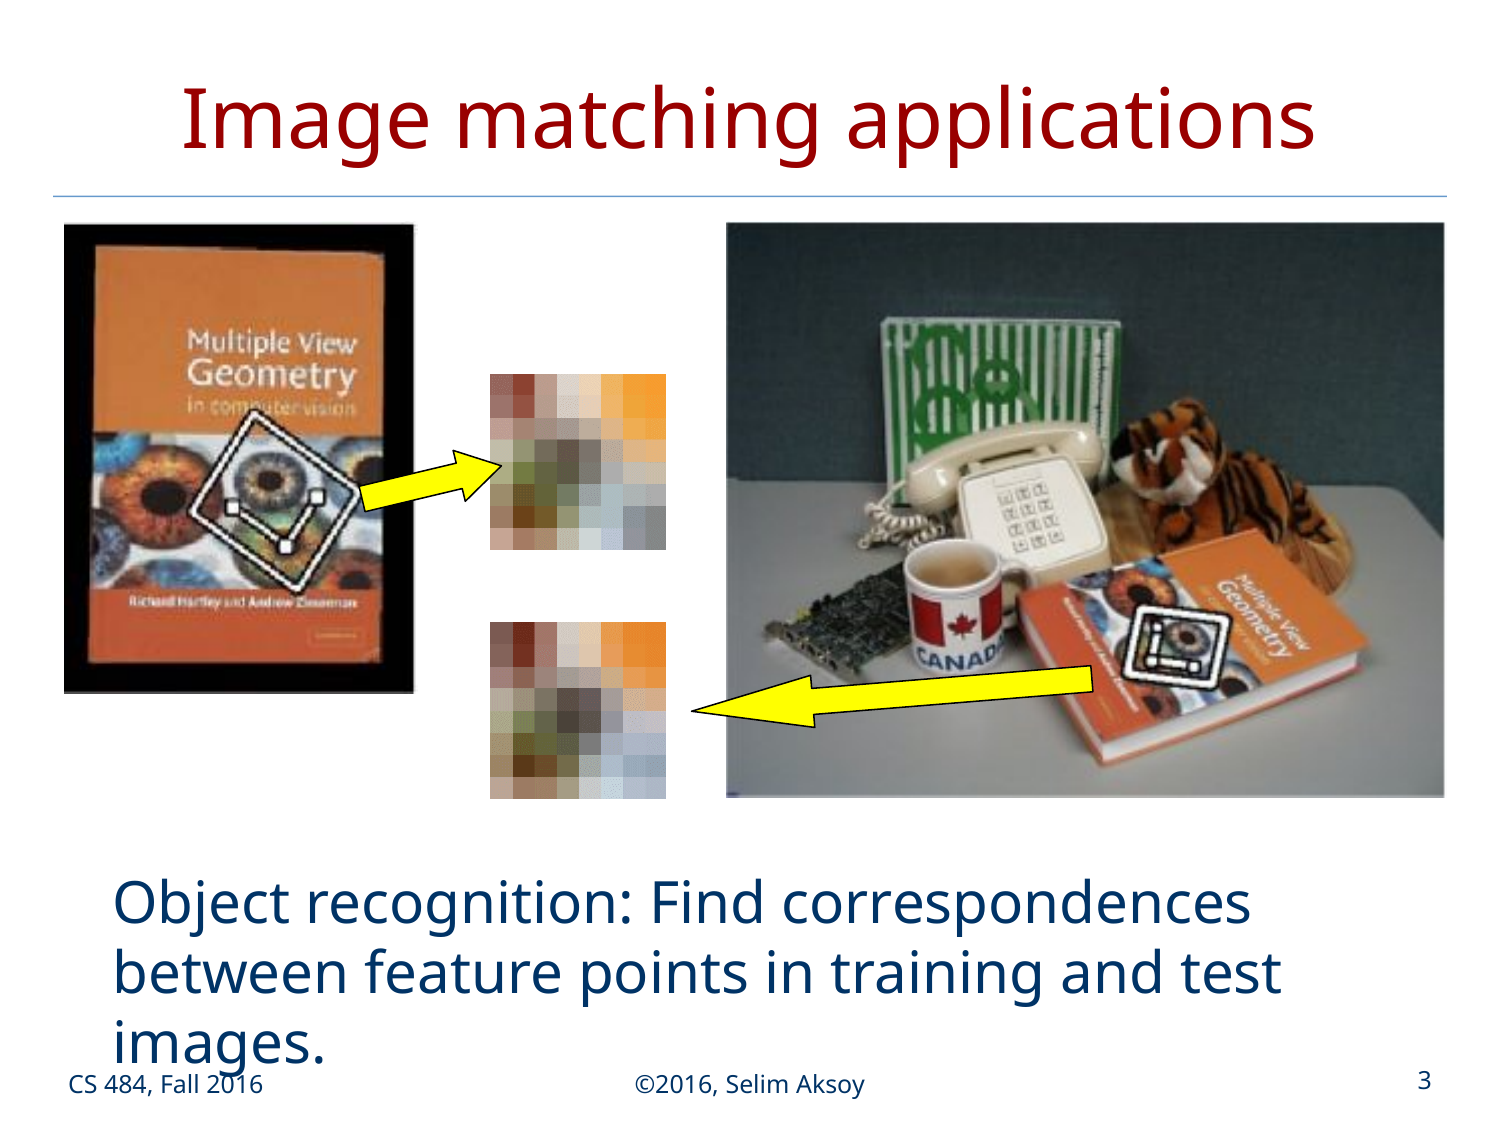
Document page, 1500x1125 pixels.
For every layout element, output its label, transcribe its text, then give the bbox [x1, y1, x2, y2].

picture [725, 221, 1448, 799]
title Image matching applications [53, 31, 1447, 173]
footer ©2016, Selim Aksoy [511, 1052, 988, 1107]
slide_number 3 [1134, 1052, 1448, 1107]
list Object recognition: Find correspondences between feature points in training and test images. [41, 858, 1459, 1012]
picture [489, 622, 666, 799]
slide_number CS 484, Fall 2016 [52, 1052, 366, 1107]
text_box [691, 702, 720, 715]
text_box [422, 450, 484, 502]
picture [64, 221, 418, 695]
picture [489, 374, 666, 551]
